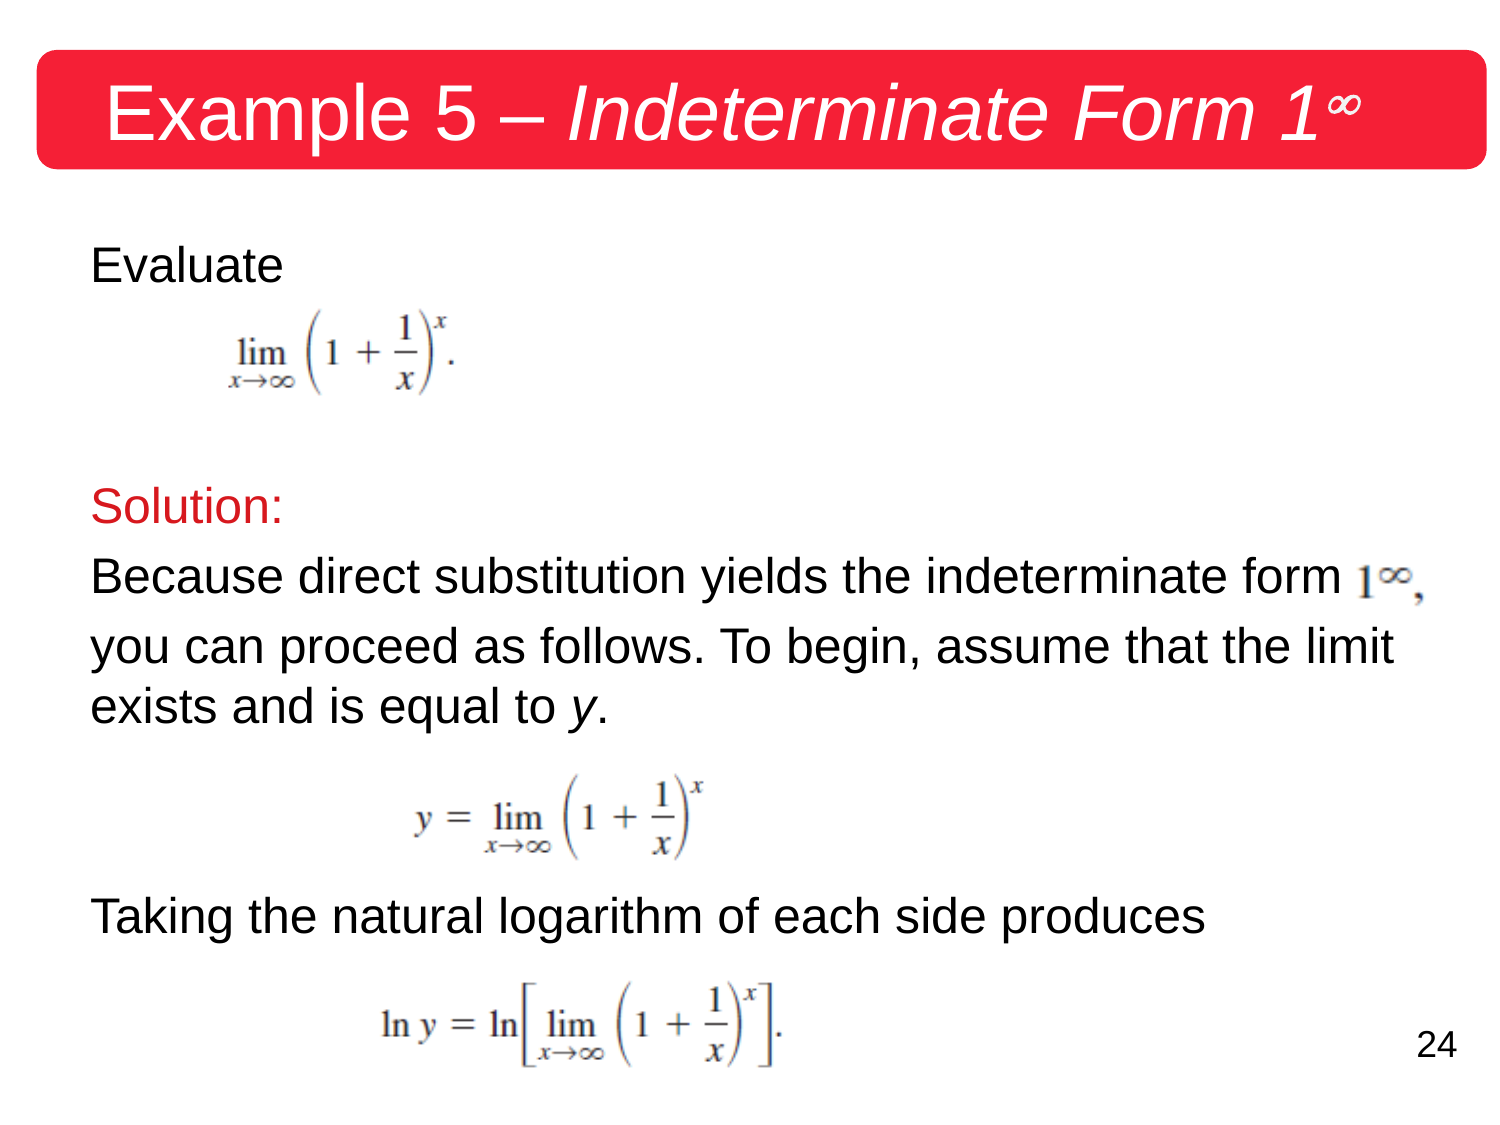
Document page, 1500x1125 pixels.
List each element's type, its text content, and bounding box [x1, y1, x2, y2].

picture [226, 292, 474, 413]
picture [1350, 541, 1431, 624]
picture [374, 751, 761, 876]
list Evaluate Solution: Because direct substitution yields the indeterminate form you can proceed as follows. To begin, assume that the limit exists and is equal to y. Taking the natural logarithm of each side produces [75, 224, 1425, 1088]
title Example 5 – Indeterminate Form 1 [89, 52, 1440, 166]
picture [349, 966, 816, 1084]
